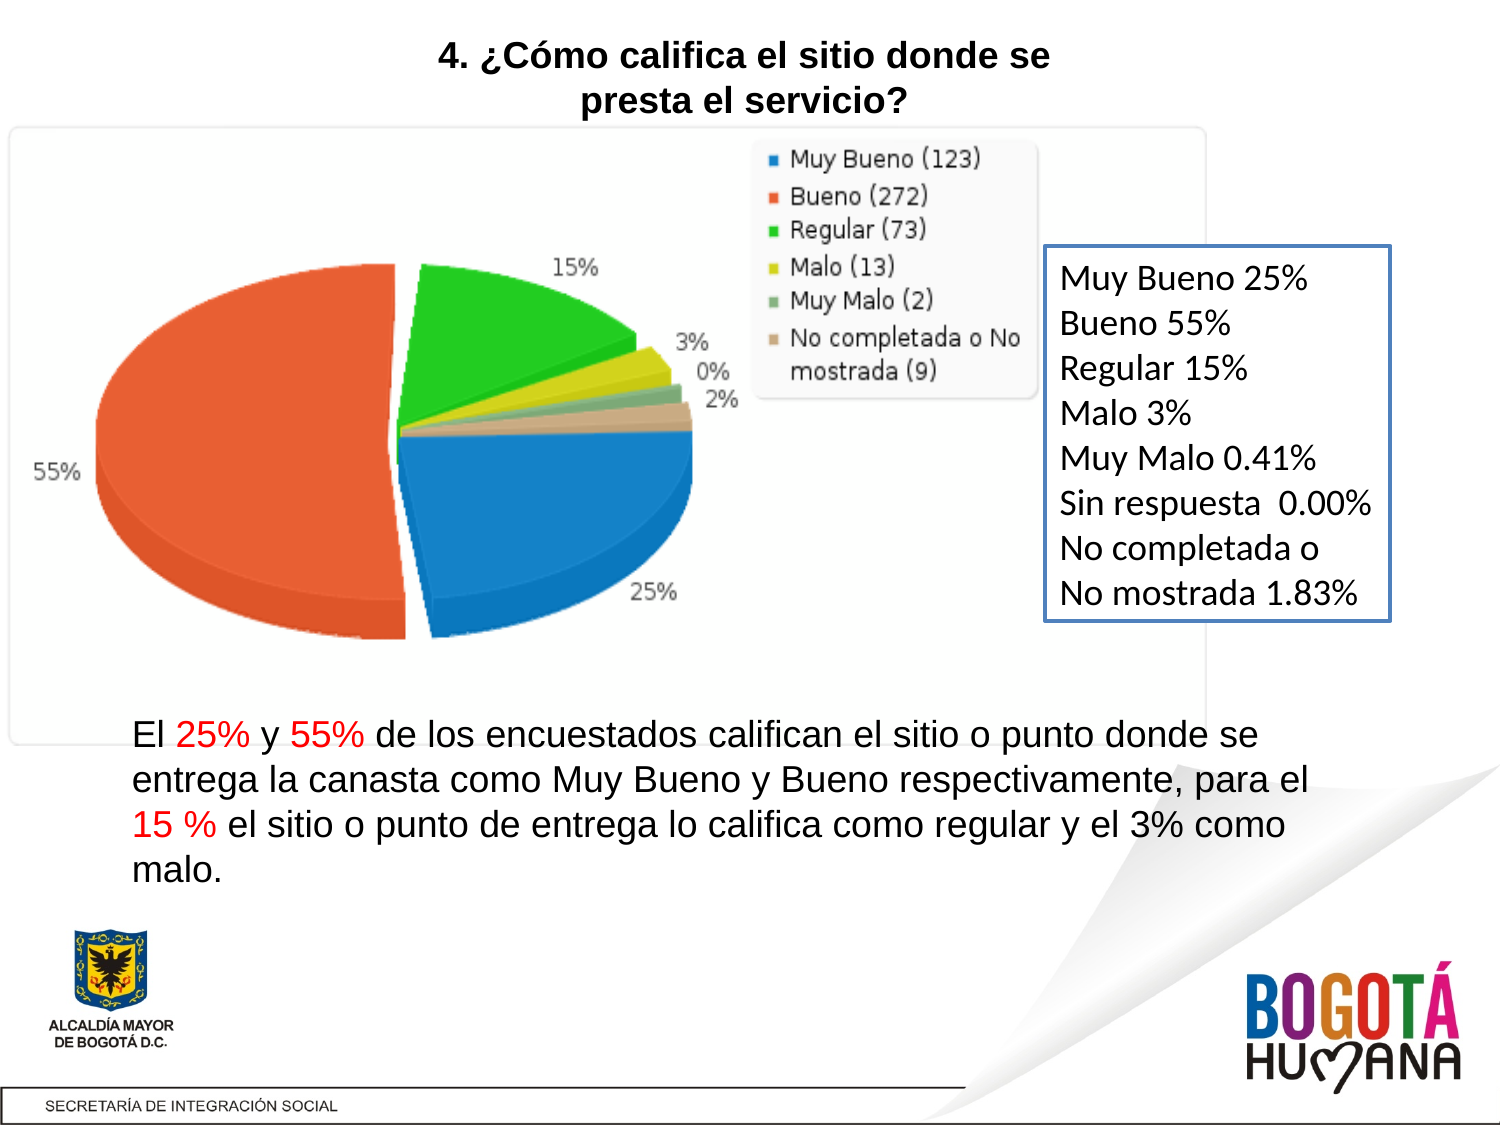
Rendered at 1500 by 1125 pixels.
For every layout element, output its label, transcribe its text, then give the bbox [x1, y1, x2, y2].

picture [0, 0, 1500, 1125]
text_box [512, 1042, 988, 1103]
text_box El 25% y 55% de los encuestados califican el sitio o punto donde se entrega la canasta como Muy Bueno y Bueno respectivamente, para el 15 % el sitio o punto de entrega lo califica como regular y el 3% como malo. [117, 703, 1393, 898]
text_box Muy Bueno 25% Bueno 55% Regular 15% Malo 3% Muy Malo 0.41% Sin respuesta 0.00% No completada o No mostrada 1.83% [1212, 244, 1392, 623]
text_box 4. ¿Cómo califica el sitio donde se presta el servicio? [386, 23, 1103, 90]
